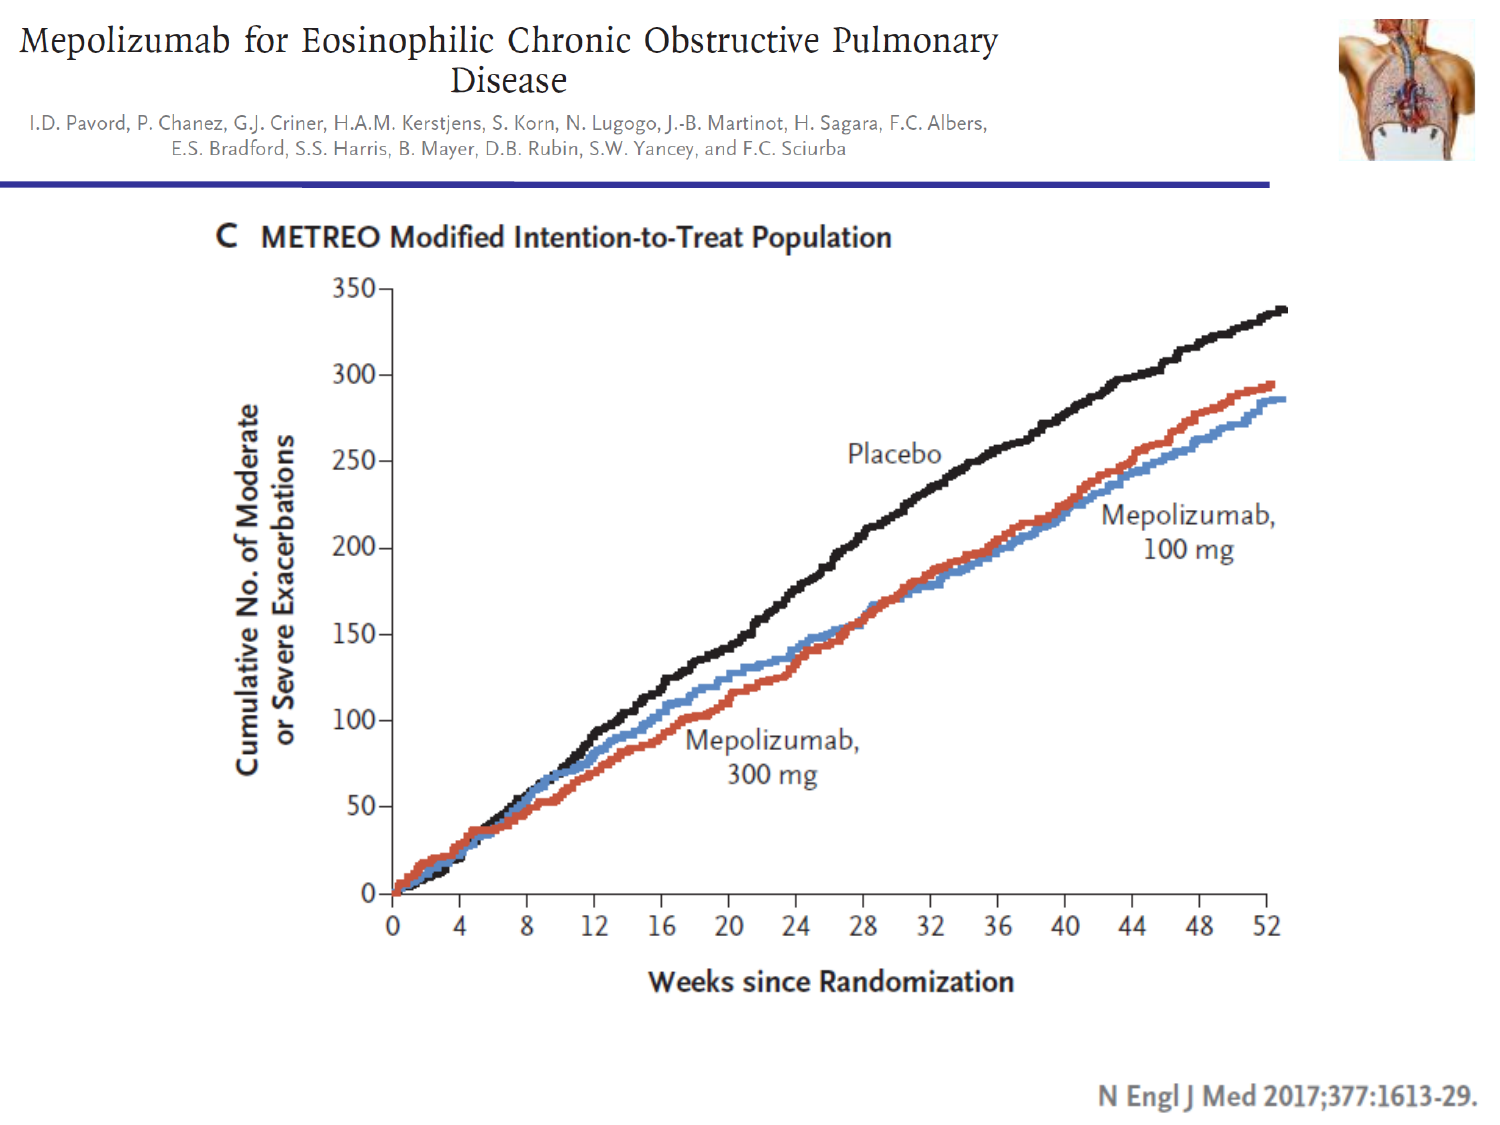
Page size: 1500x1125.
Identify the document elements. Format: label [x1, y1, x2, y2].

picture [1338, 19, 1476, 161]
picture [1092, 1074, 1489, 1121]
picture [5, 7, 1022, 166]
picture [212, 212, 1288, 1048]
